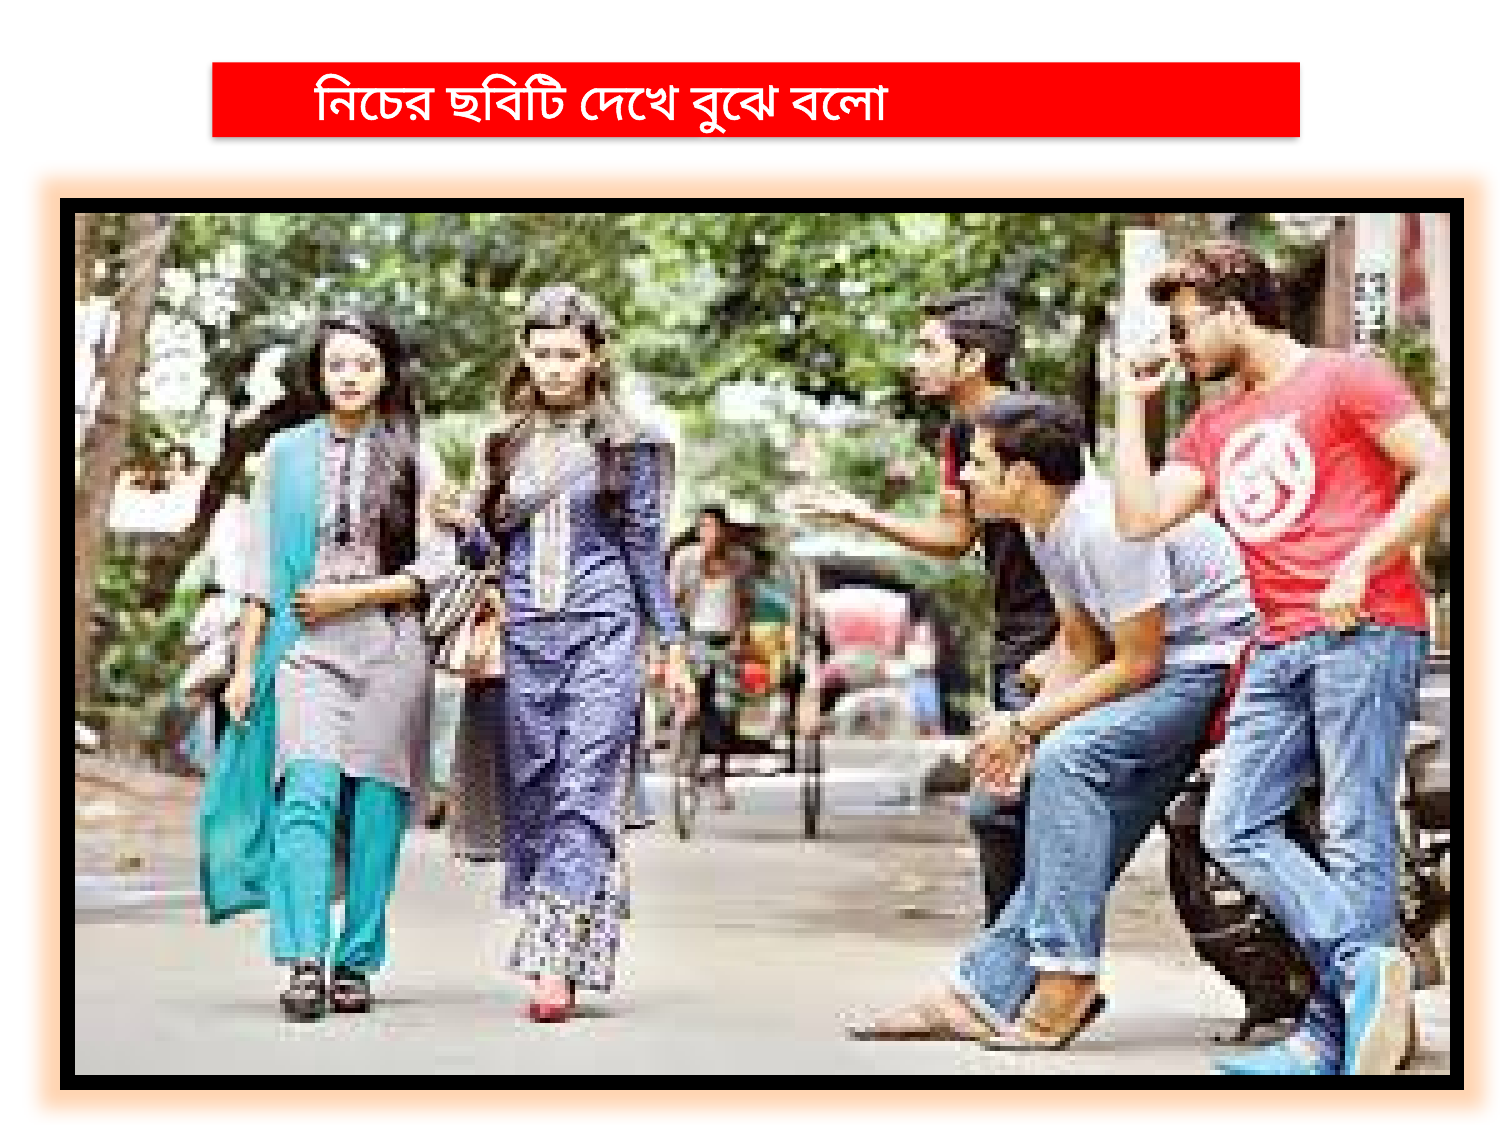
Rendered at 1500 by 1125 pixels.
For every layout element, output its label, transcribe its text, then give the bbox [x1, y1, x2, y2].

text_box নিচের ছবিটি দেখে বুঝে বলো [212, 62, 1300, 138]
picture [74, 212, 1451, 1076]
